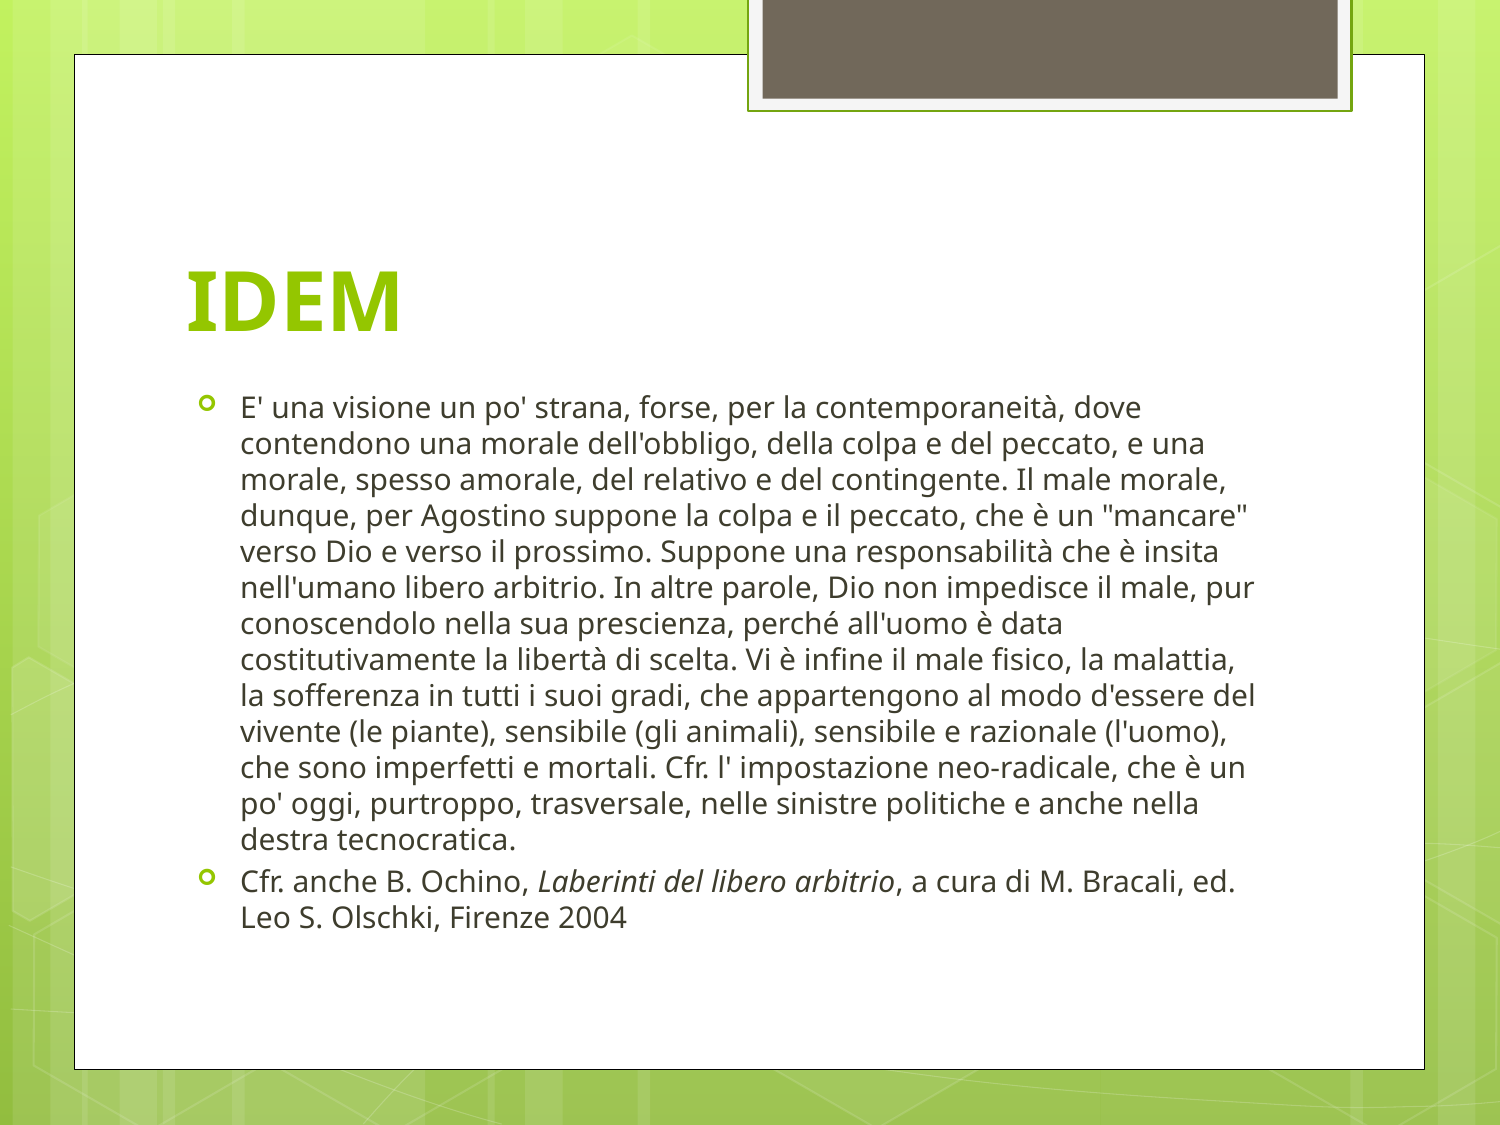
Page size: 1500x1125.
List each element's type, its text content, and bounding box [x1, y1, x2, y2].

list E' una visione un po' strana, forse, per la contemporaneità, dove contendono una morale dell'obbligo, della colpa e del peccato, e una morale, spesso amorale, del relativo e del contingente. Il male morale, dunque, per Agostino suppone la colpa e il peccato, che è un "mancare" verso Dio e verso il prossimo. Suppone una responsabilità che è insita nell'umano libero arbitrio. In altre parole, Dio non impedisce il male, pur conoscendolo nella sua prescienza, perché all'uomo è data costitutivamente la libertà di scelta. Vi è infine il male fisico, la malattia, la sofferenza in tutti i suoi gradi, che appartengono al modo d'essere del vivente (le piante), sensibile (gli animali), sensibile e razionale (l'uomo), che sono imperfetti e mortali. Cfr. l' impostazione neo-radicale, che è un po' oggi, purtroppo, trasversale, nelle sinistre politiche e anche nella destra tecnocratica. Cfr. anche B. Ochino, Laberinti del libero arbitrio, a cura di M. Bracali, ed. Leo S. Olschki, Firenze 2004 [171, 381, 1283, 957]
title IDEM [171, 168, 1324, 357]
